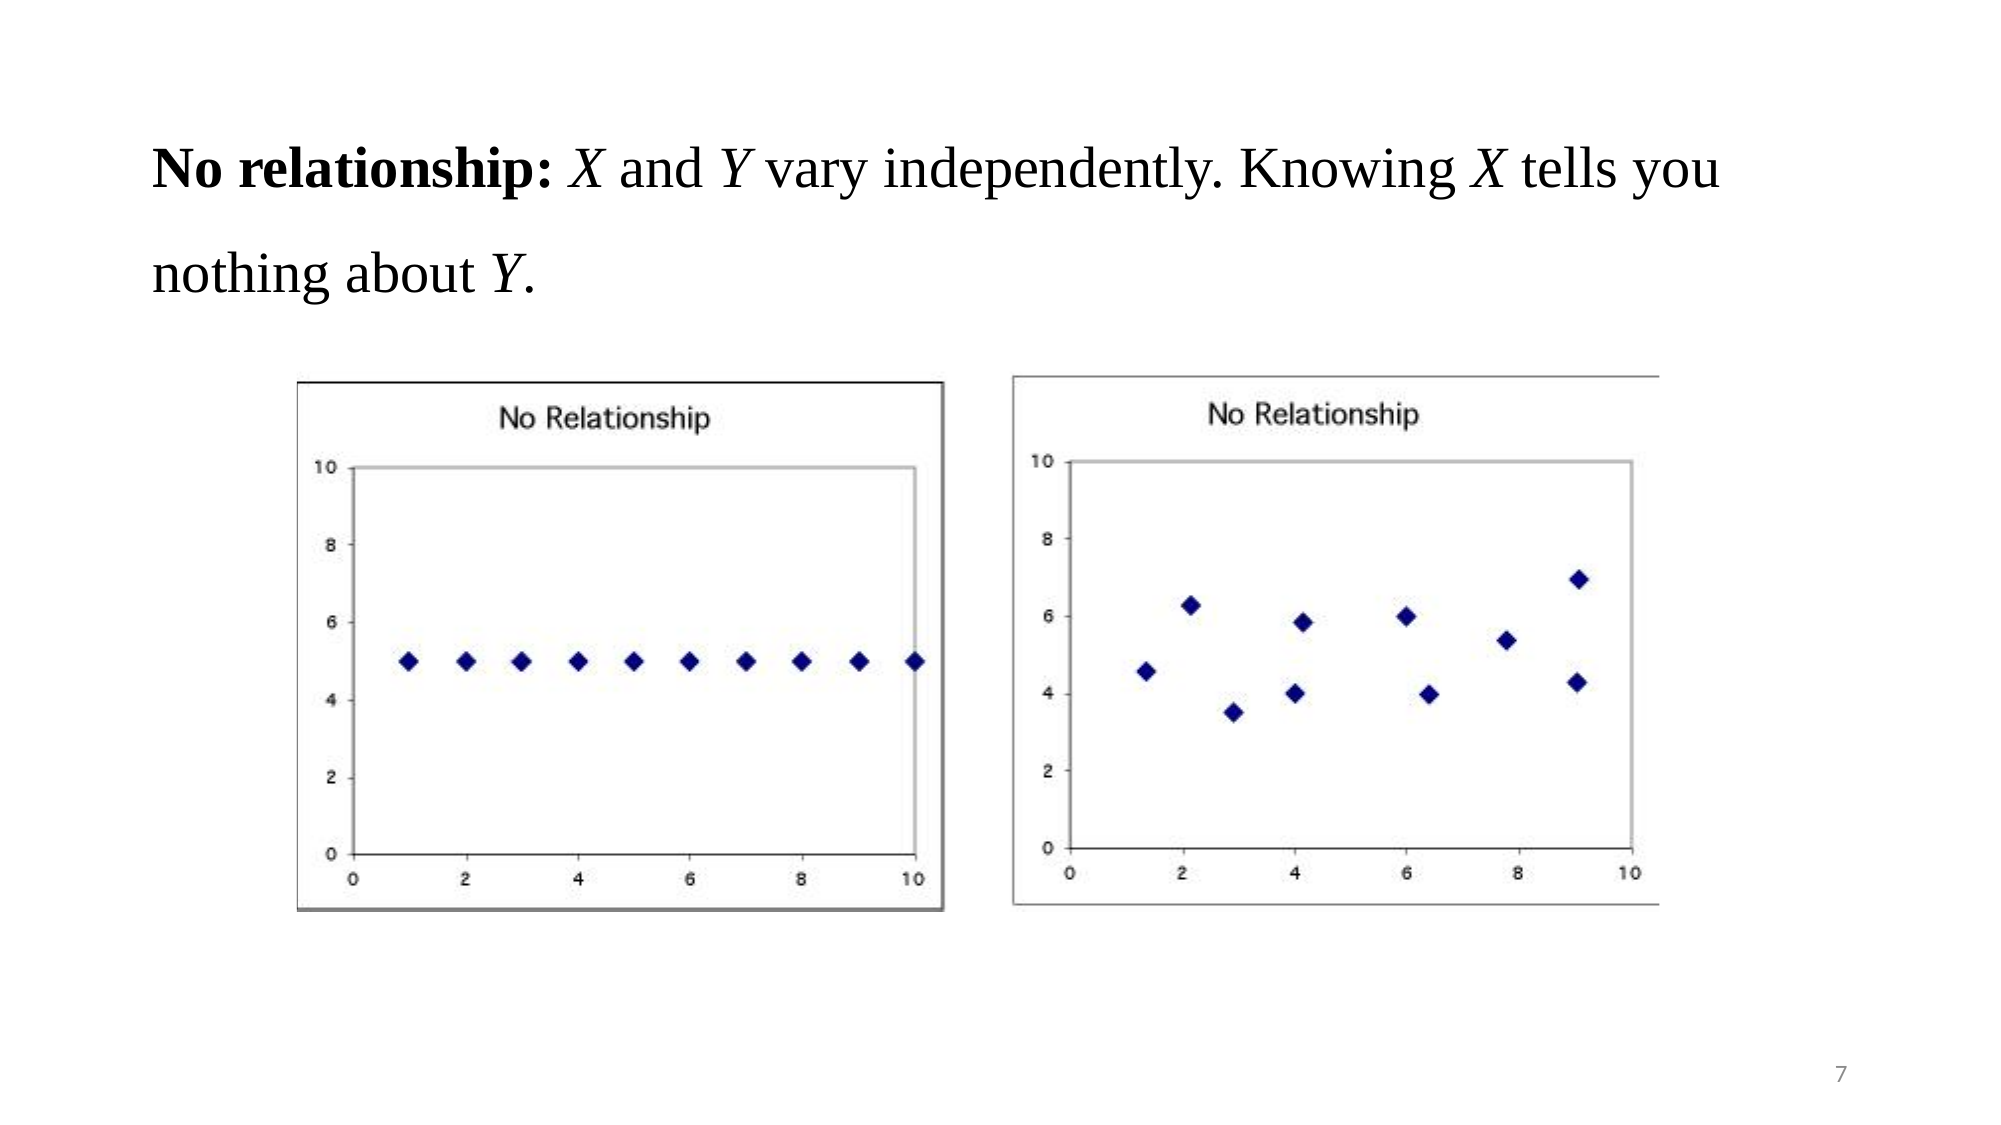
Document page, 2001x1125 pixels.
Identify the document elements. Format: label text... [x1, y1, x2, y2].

picture [296, 348, 1660, 912]
slide_number 7 [1412, 1042, 1863, 1103]
list No relationship: X and Y vary independently. Knowing X tells you nothing about Y. [137, 86, 1863, 1014]
